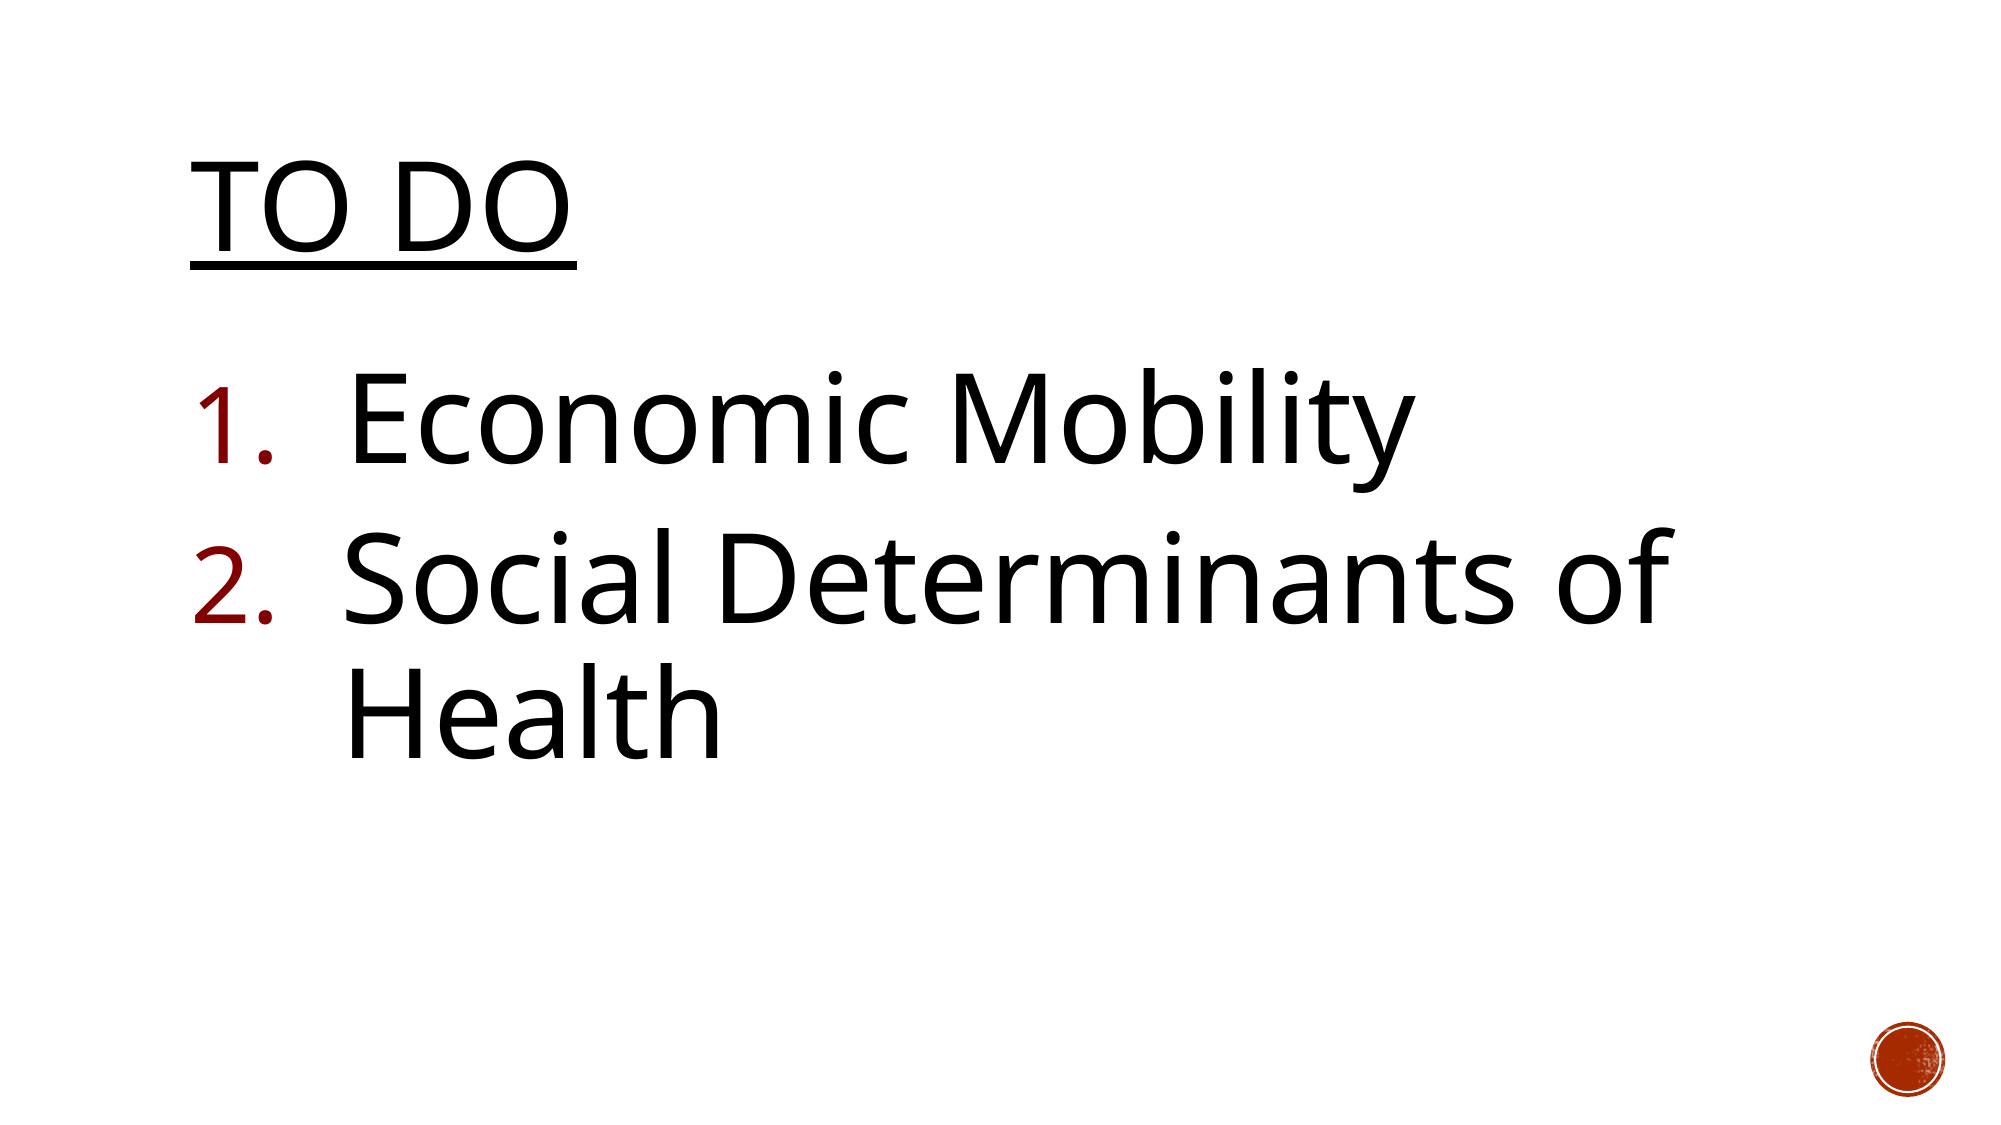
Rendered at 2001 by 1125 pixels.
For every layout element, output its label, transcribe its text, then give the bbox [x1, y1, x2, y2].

title To Do [175, 79, 1826, 344]
list Economic Mobility Social Determinants of Health [175, 348, 1826, 1013]
